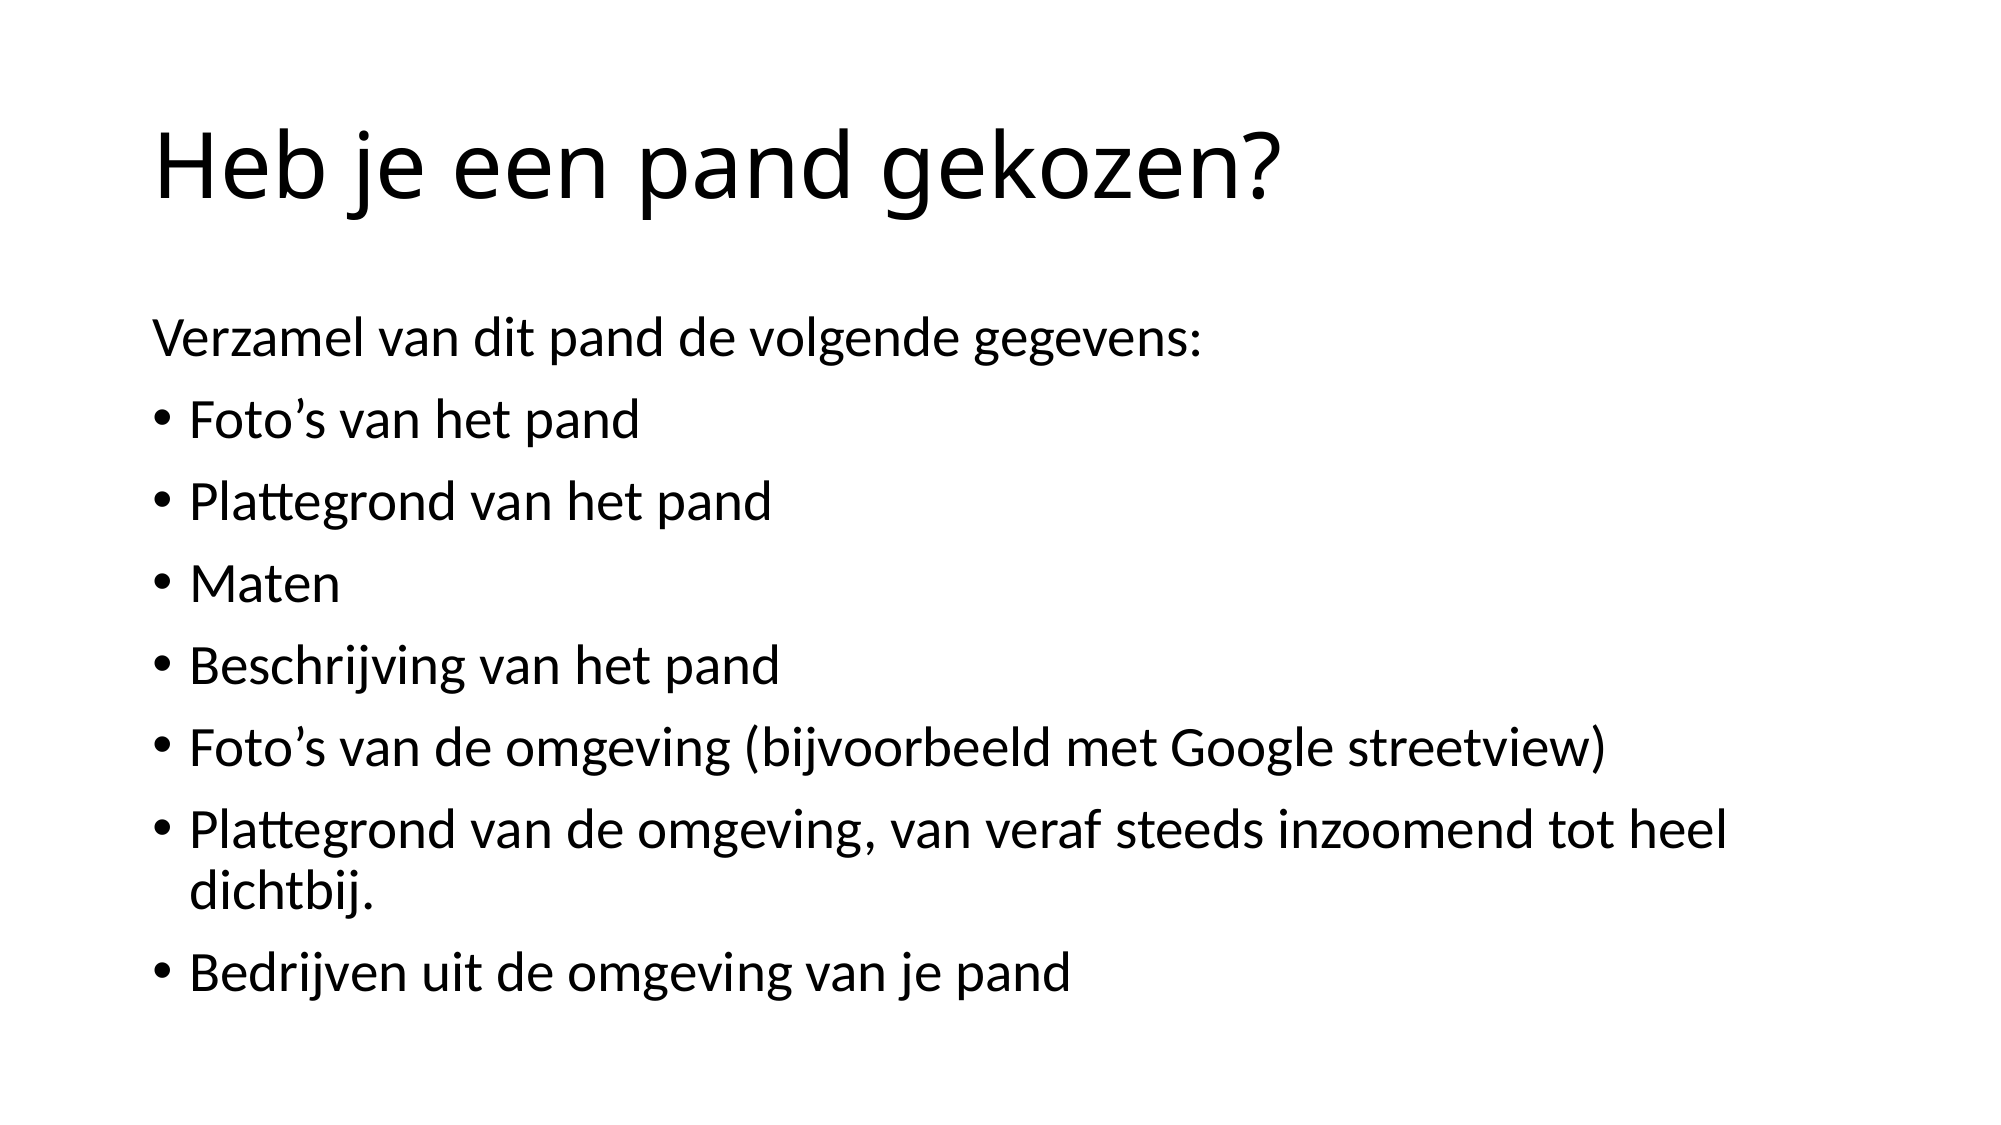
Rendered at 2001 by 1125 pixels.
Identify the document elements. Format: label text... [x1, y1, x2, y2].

title Heb je een pand gekozen? [137, 59, 1863, 278]
list Verzamel van dit pand de volgende gegevens: Foto’s van het pand Plattegrond van het pand Maten Beschrijving van het pand Foto’s van de omgeving (bijvoorbeeld met Google streetview) Plattegrond van de omgeving, van veraf steeds inzoomend tot heel dichtbij. Bedrijven uit de omgeving van je pand [137, 299, 1863, 1014]
